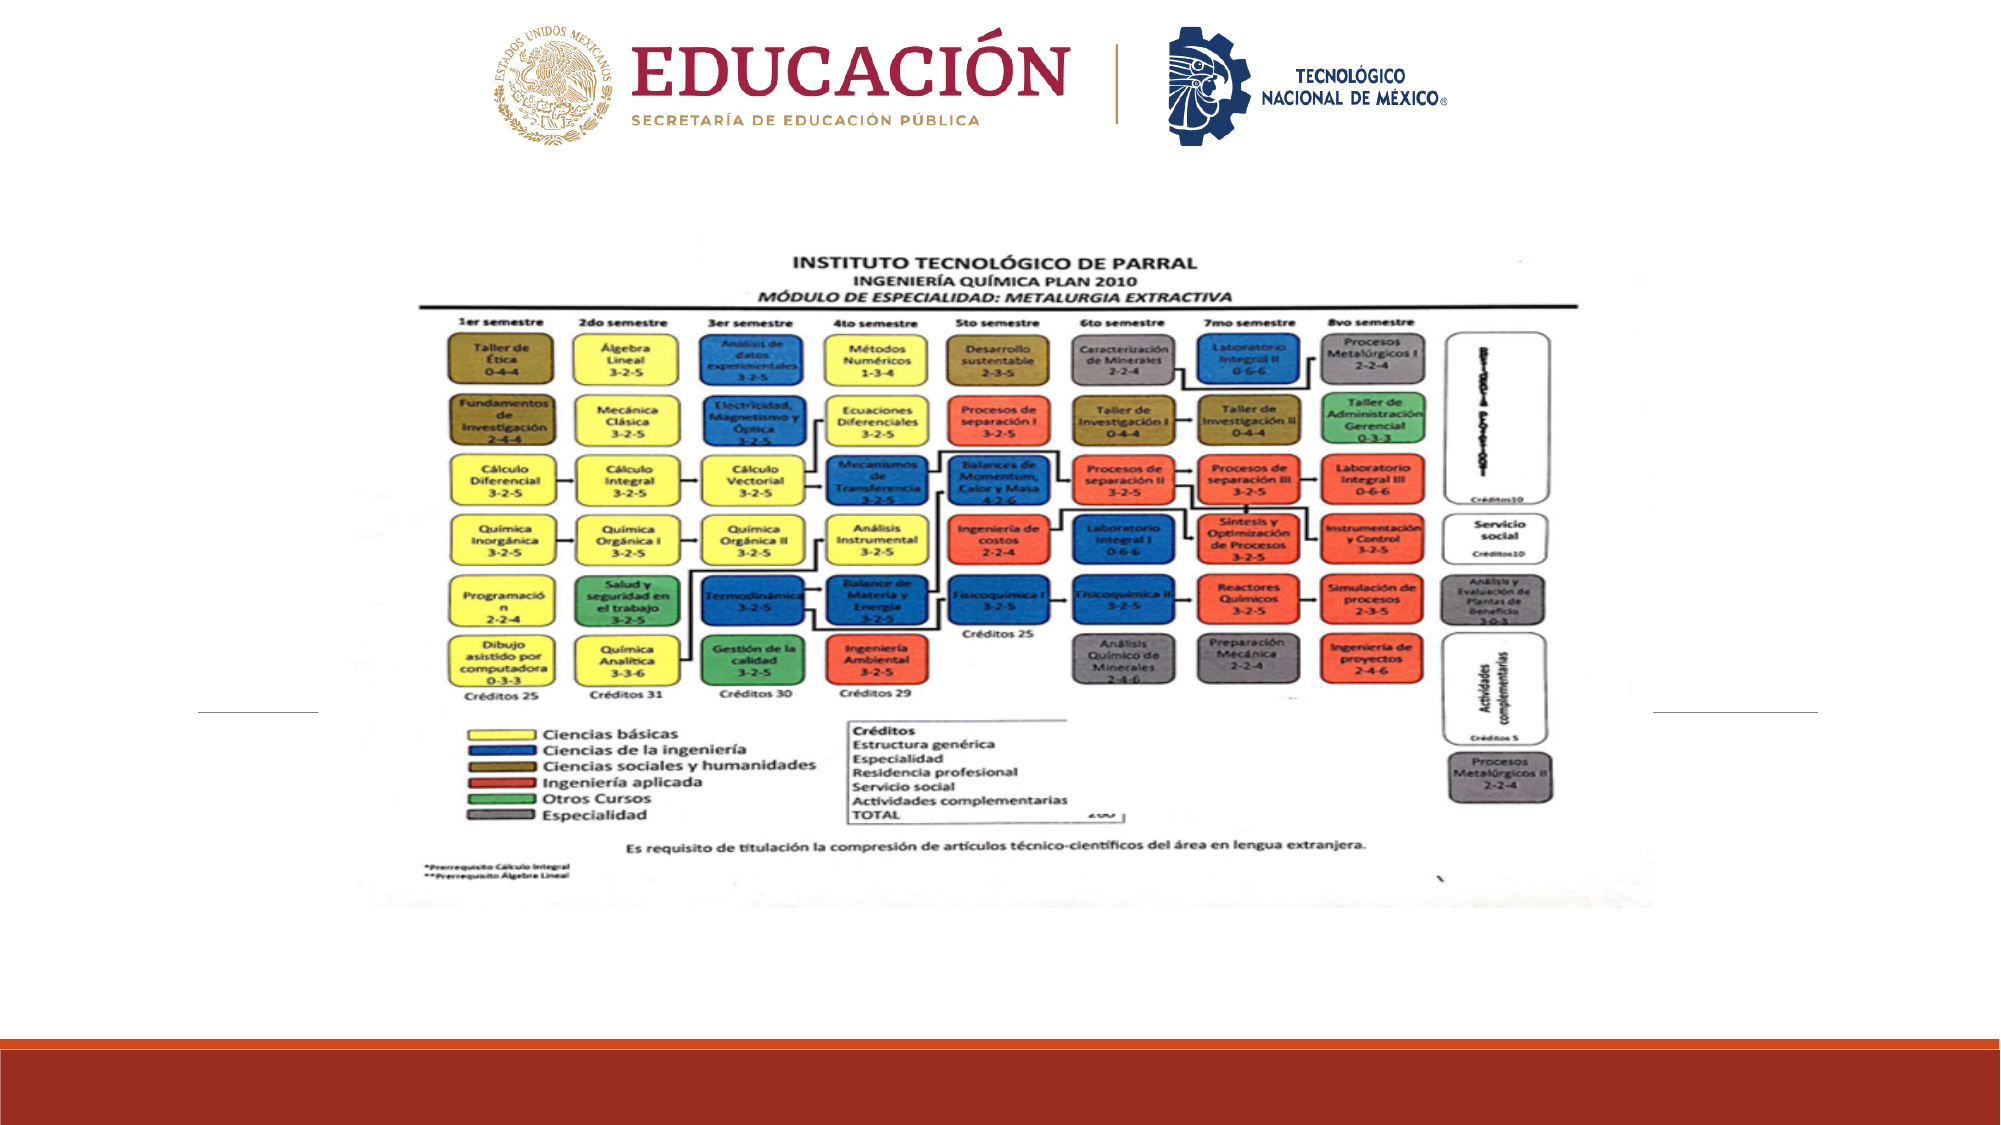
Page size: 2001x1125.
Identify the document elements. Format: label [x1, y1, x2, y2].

picture [492, 25, 1449, 147]
picture [317, 203, 1654, 944]
